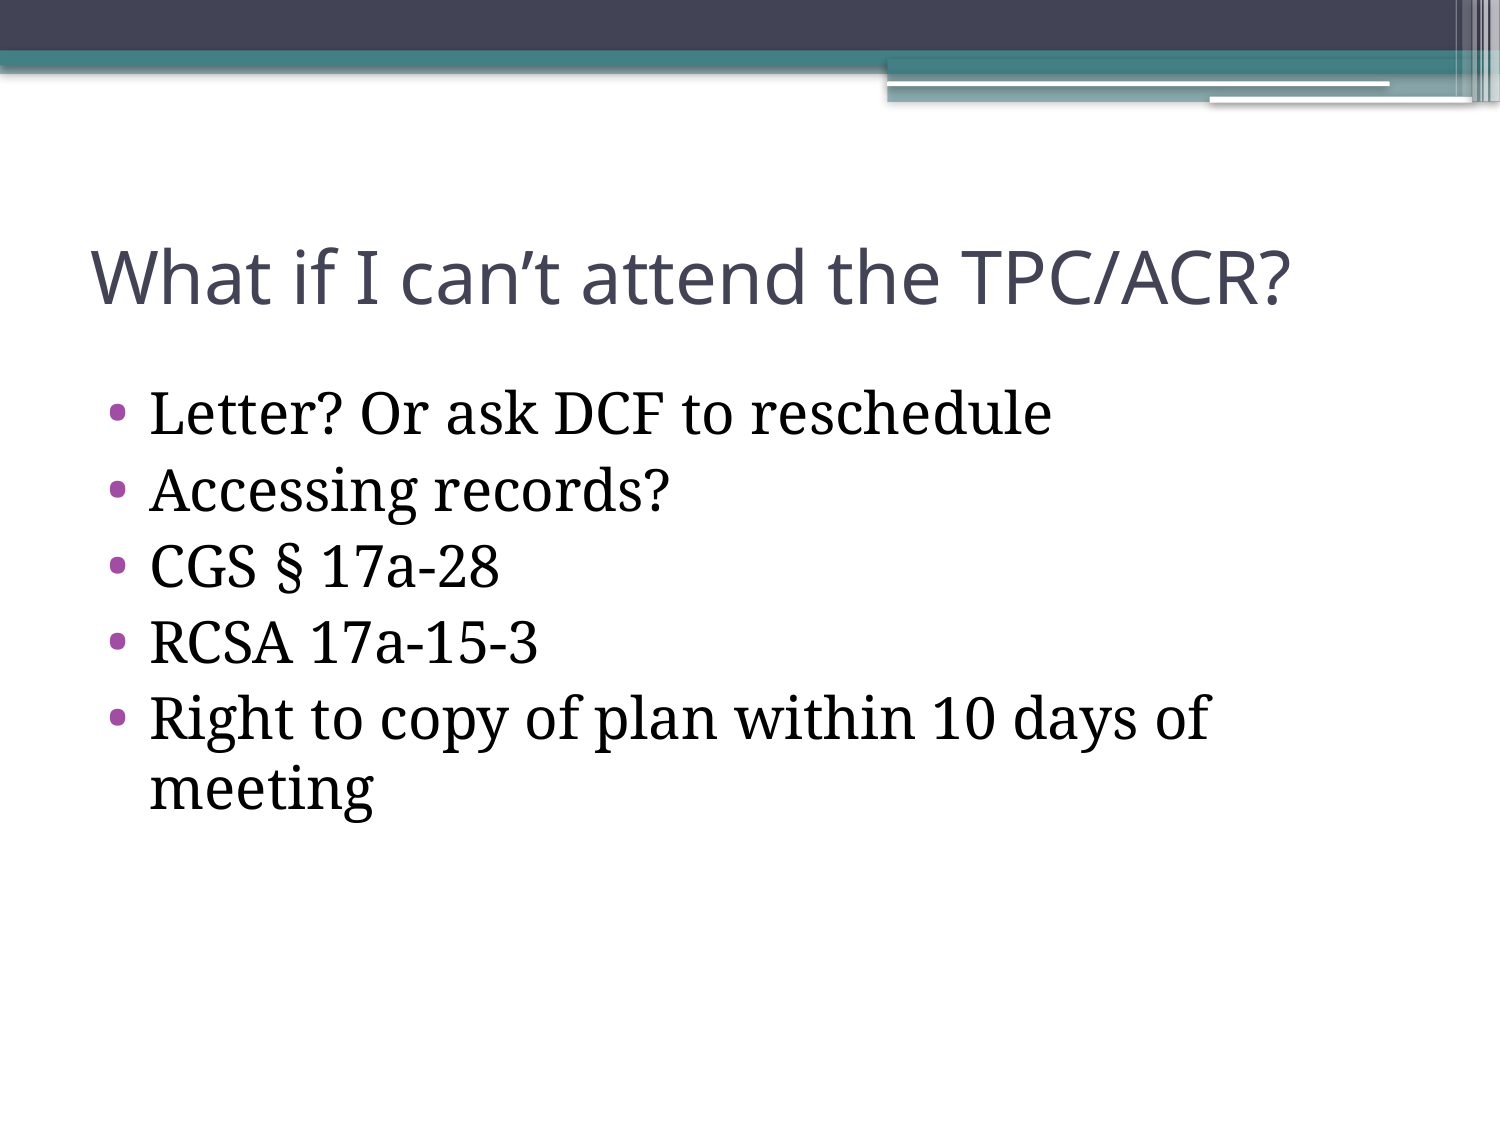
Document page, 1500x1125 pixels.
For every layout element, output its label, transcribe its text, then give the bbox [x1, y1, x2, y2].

title What if I can’t attend the TPC/ACR? [74, 187, 1426, 363]
list Letter? Or ask DCF to reschedule Accessing records? CGS § 17a-28 RCSA 17a-15-3 Right to copy of plan within 10 days of meeting [74, 368, 1426, 1079]
